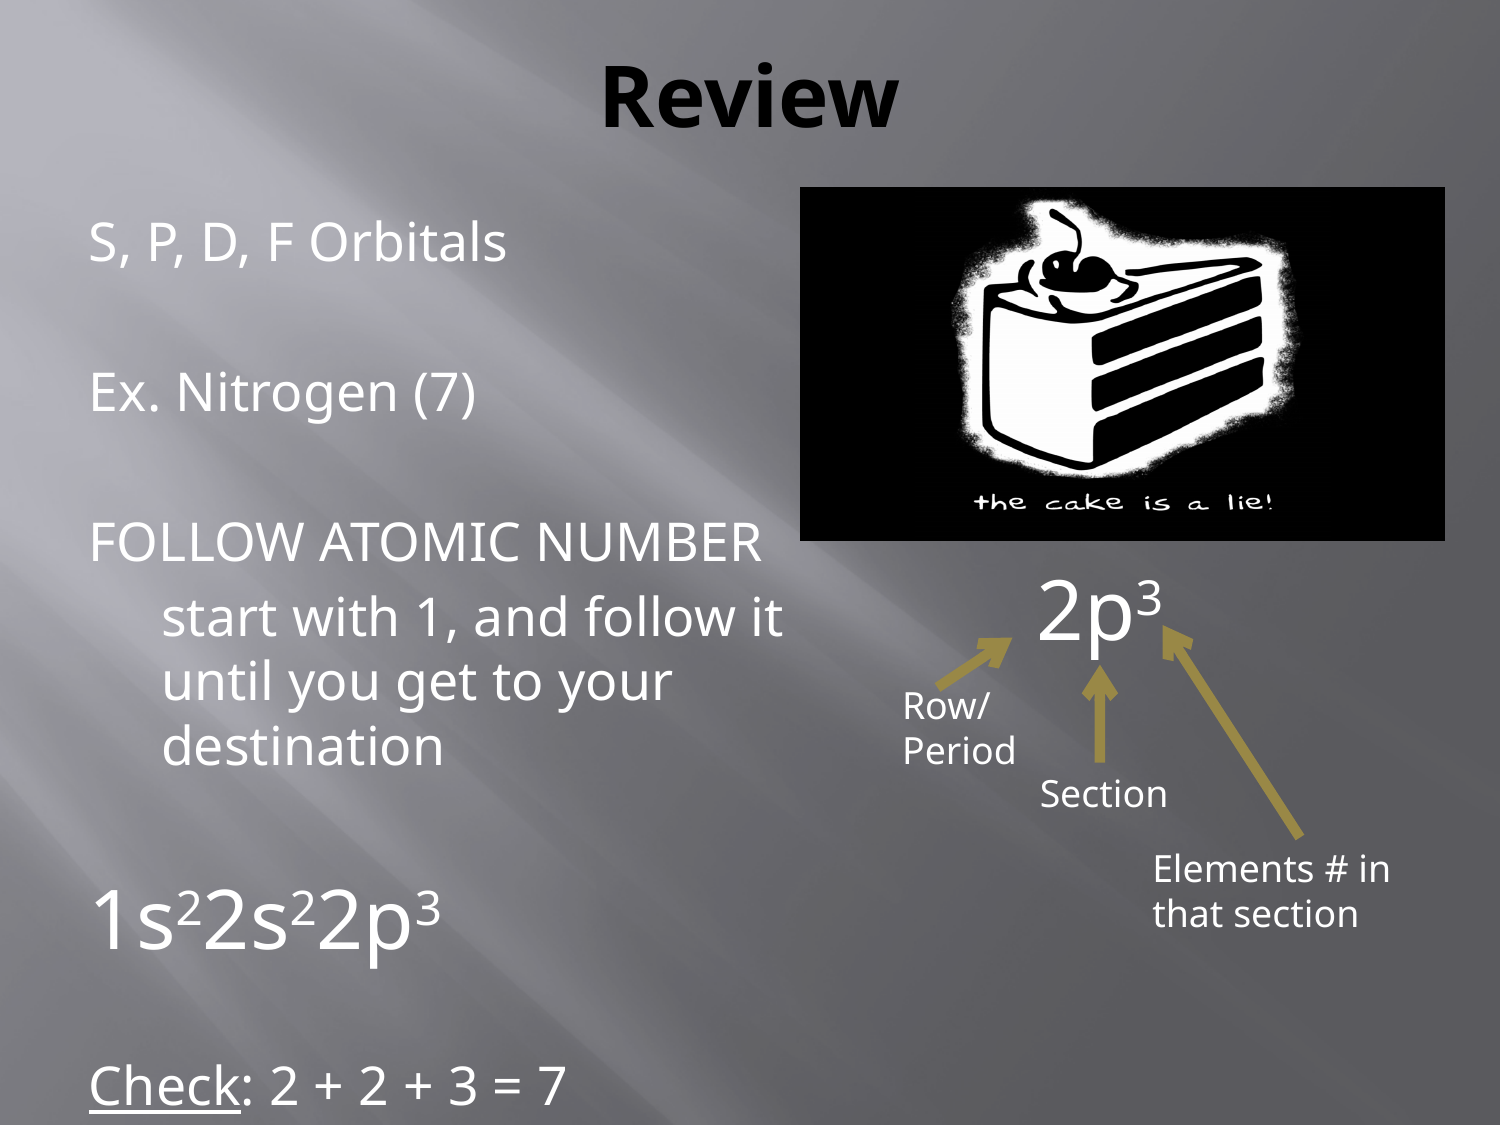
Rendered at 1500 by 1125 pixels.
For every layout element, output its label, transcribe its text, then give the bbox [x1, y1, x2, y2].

text_box Row/ Period [887, 674, 1050, 780]
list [799, 187, 1445, 541]
title Review [75, 0, 1425, 188]
list S, P, D, F Orbitals Ex. Nitrogen (7) FOLLOW ATOMIC NUMBER start with 1, and follow it until you get to your destination 1s22s22p3 Check: 2 + 2 + 3 = 7 [50, 200, 804, 1125]
text_box 2p3 [874, 583, 1325, 665]
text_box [1162, 624, 1301, 838]
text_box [937, 637, 1013, 688]
text_box Section [1025, 762, 1162, 823]
text_box Elements # in that section [1137, 837, 1463, 943]
